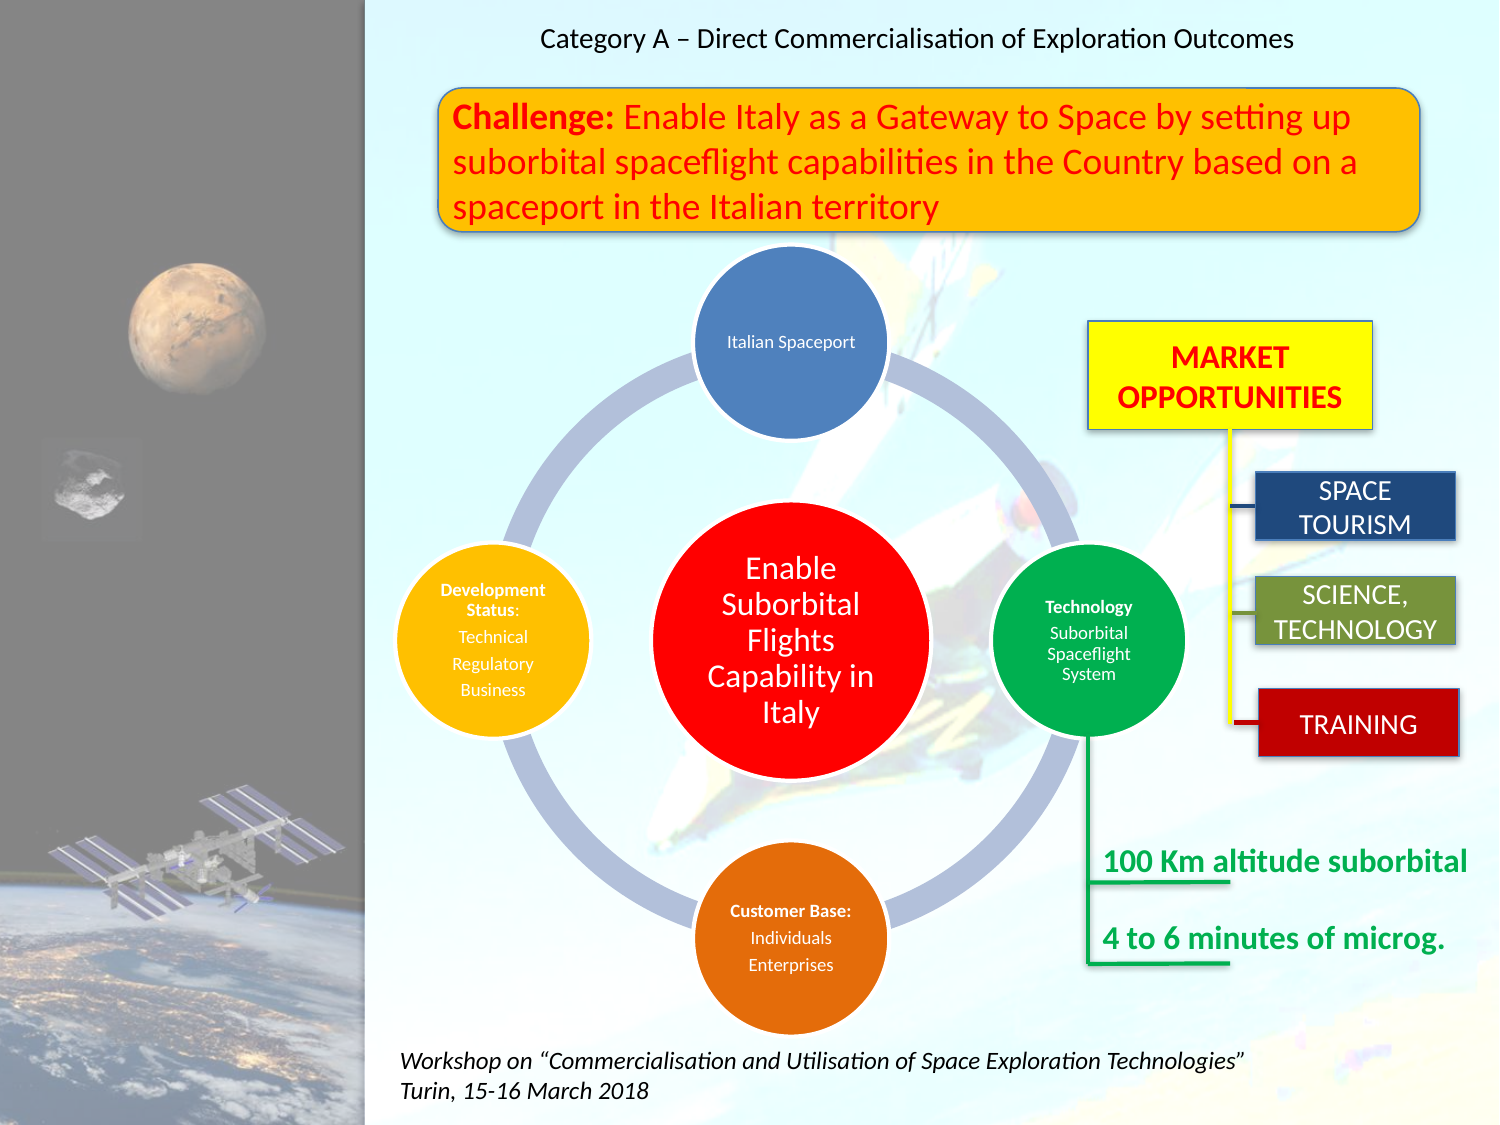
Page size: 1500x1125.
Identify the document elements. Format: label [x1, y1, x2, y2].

text_box [292, 244, 1290, 1038]
picture [0, 0, 1499, 1125]
